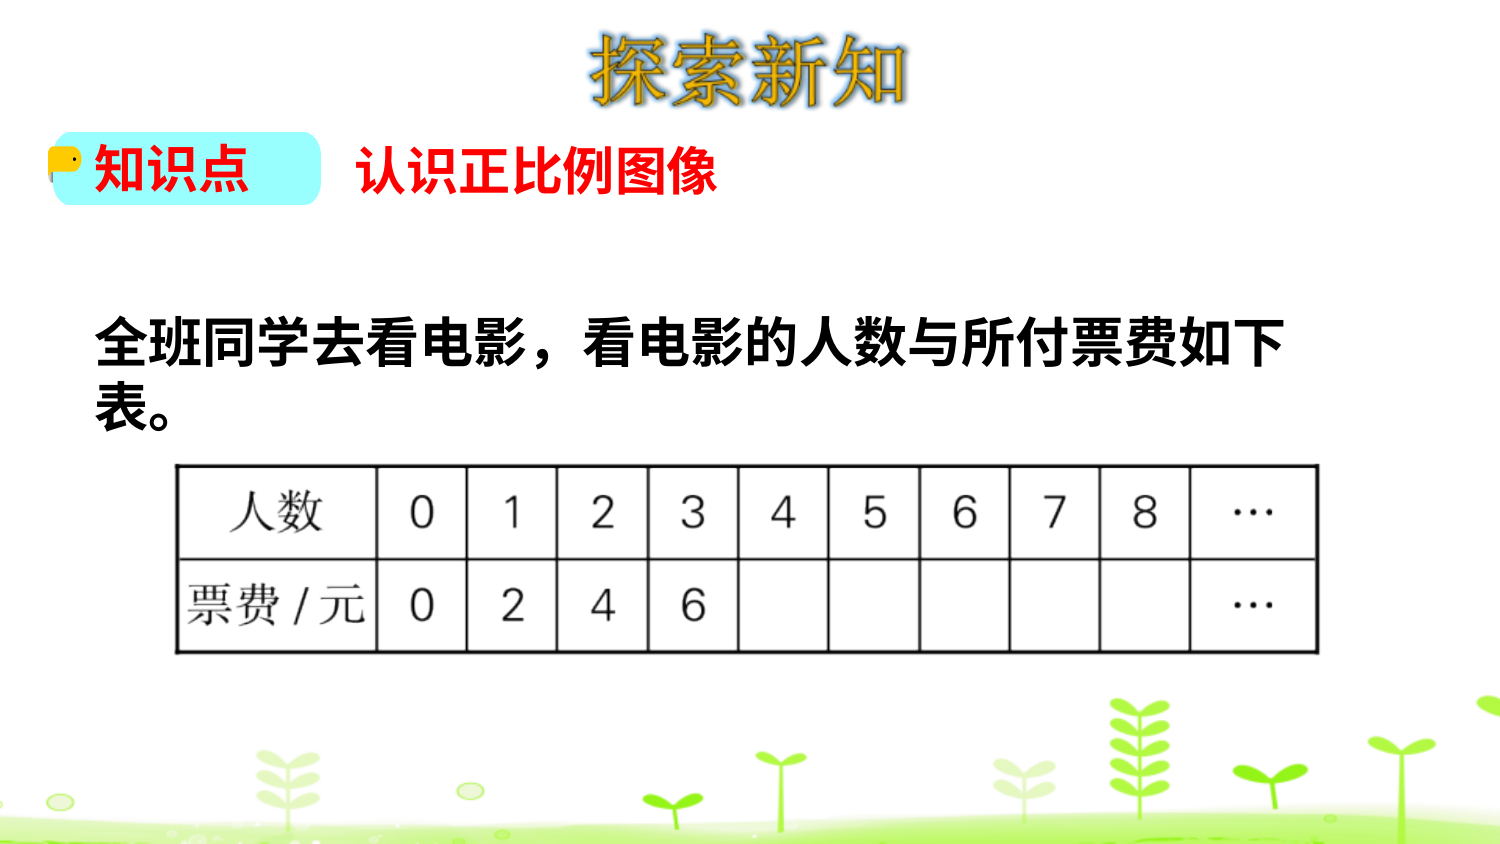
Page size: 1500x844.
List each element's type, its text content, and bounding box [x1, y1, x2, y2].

text_box 全班同学去看电影，看电影的人数与所付票费如下表。 [82, 303, 1389, 445]
picture [0, 0, 1500, 844]
text_box 认识正比例图像 [343, 132, 804, 207]
